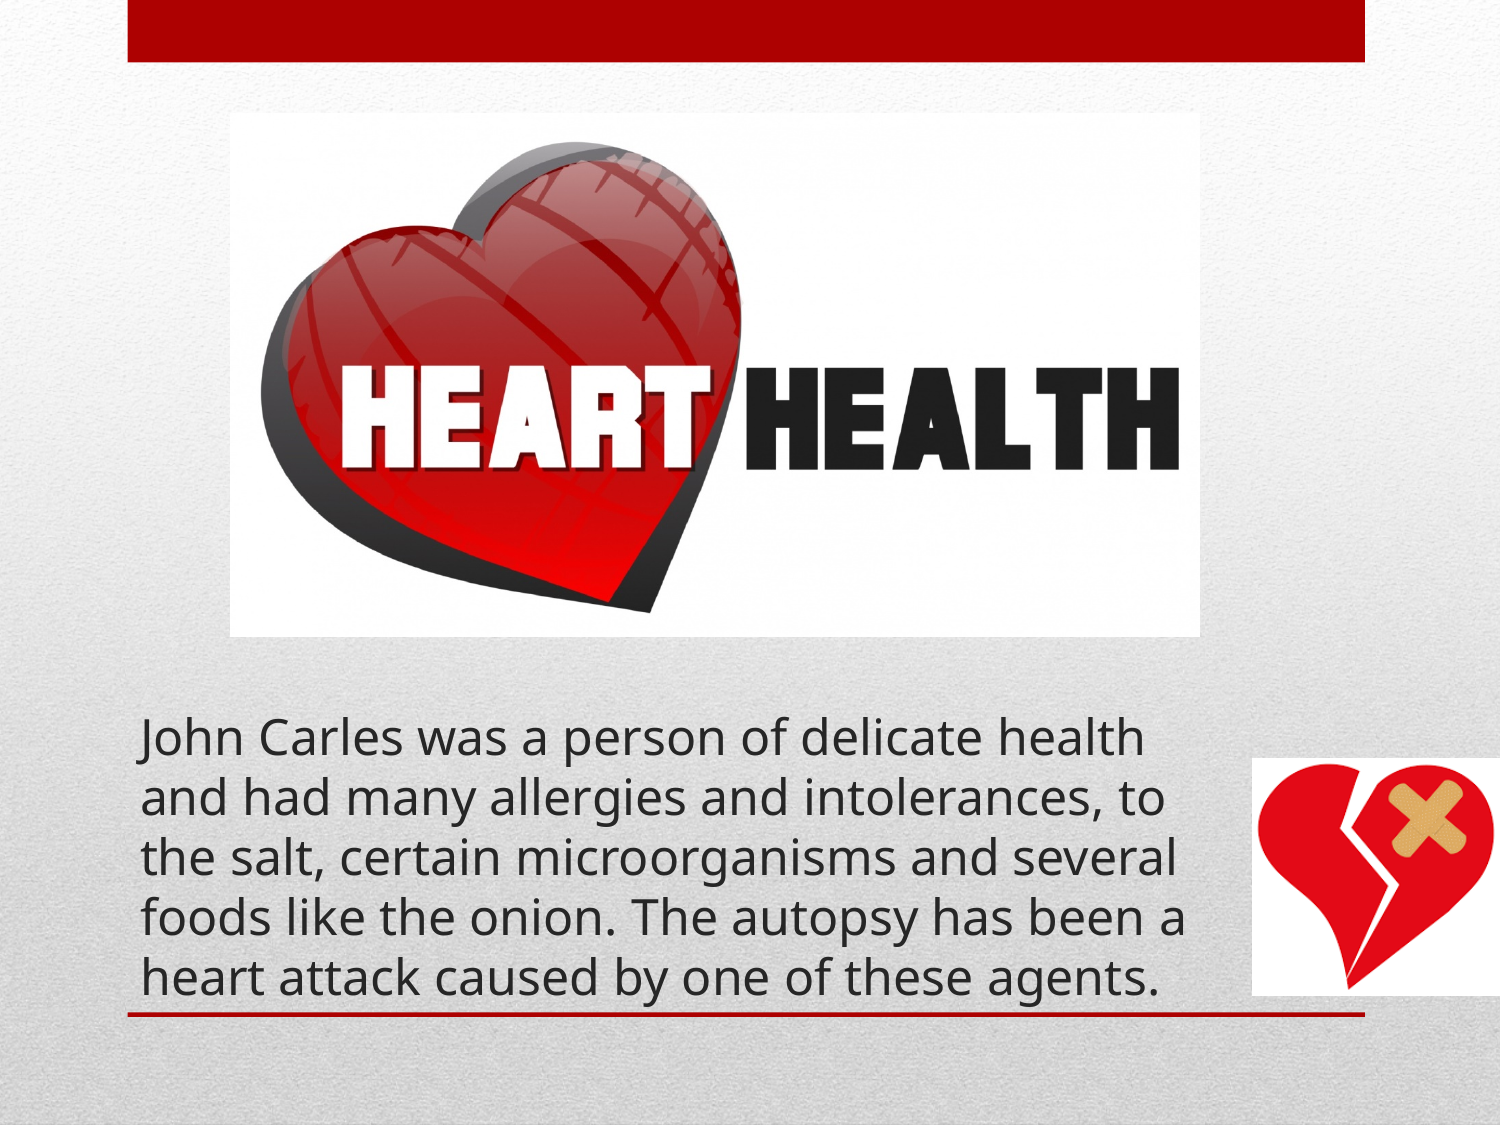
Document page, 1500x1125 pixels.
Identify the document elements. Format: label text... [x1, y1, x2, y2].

picture [229, 112, 1201, 637]
title John Carles was a person of delicate health and had many allergies and intolerances, to the salt, certain microorganisms and several foods like the onion. The autopsy has been a heart attack caused by one of these agents. [125, 750, 1238, 1013]
picture [1252, 757, 1500, 997]
